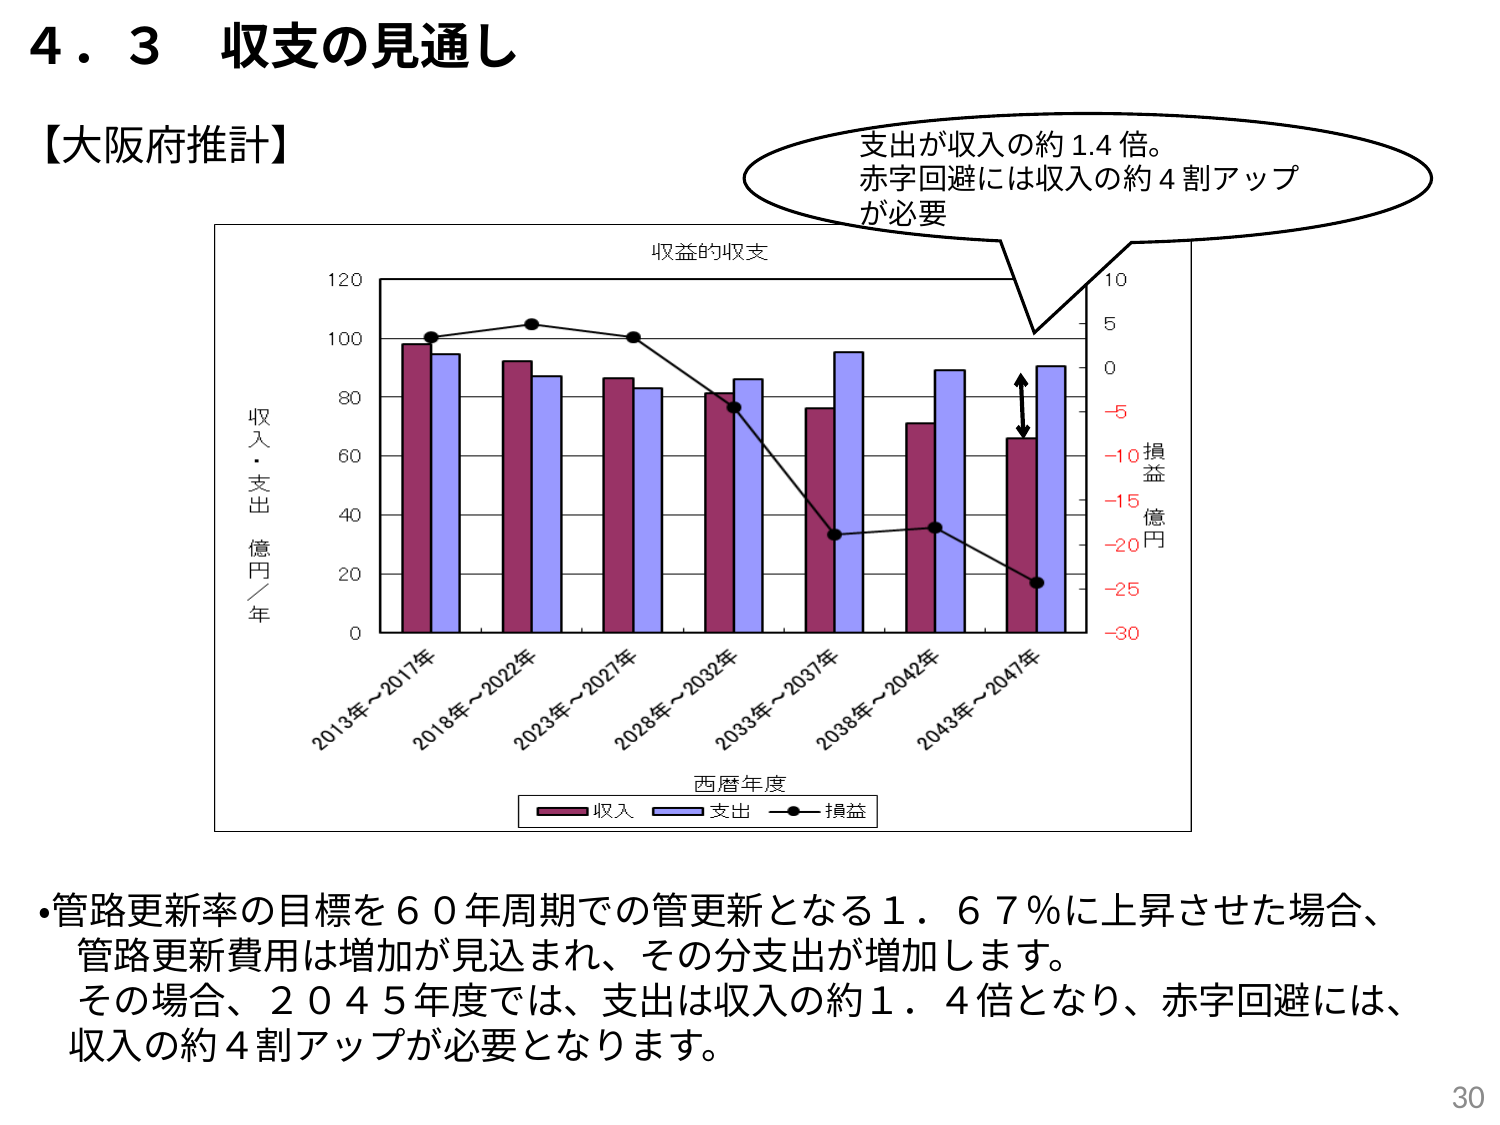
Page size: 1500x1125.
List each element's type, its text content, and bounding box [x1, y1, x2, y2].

text_box ４．３ 収支の見通し 【大阪府推計】 [5, 6, 1349, 177]
picture [214, 224, 1192, 832]
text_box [1020, 372, 1024, 440]
text_box ・管路更新率の目標を６０年周期での管更新となる１．６７％に上昇させた場合、 管路更新費用は増加が見込まれ、その分支出が増加します。 その場合、２０４５年度では、支出は収入の約１．４倍となり、赤字回避には、収入の約４割アップが必要となります。 [24, 879, 1465, 1075]
text_box 支出が収入の約1.4倍。 赤字回避には収入の約4割アップが必要 [744, 113, 1432, 241]
slide_number 30 [1162, 1065, 1500, 1125]
